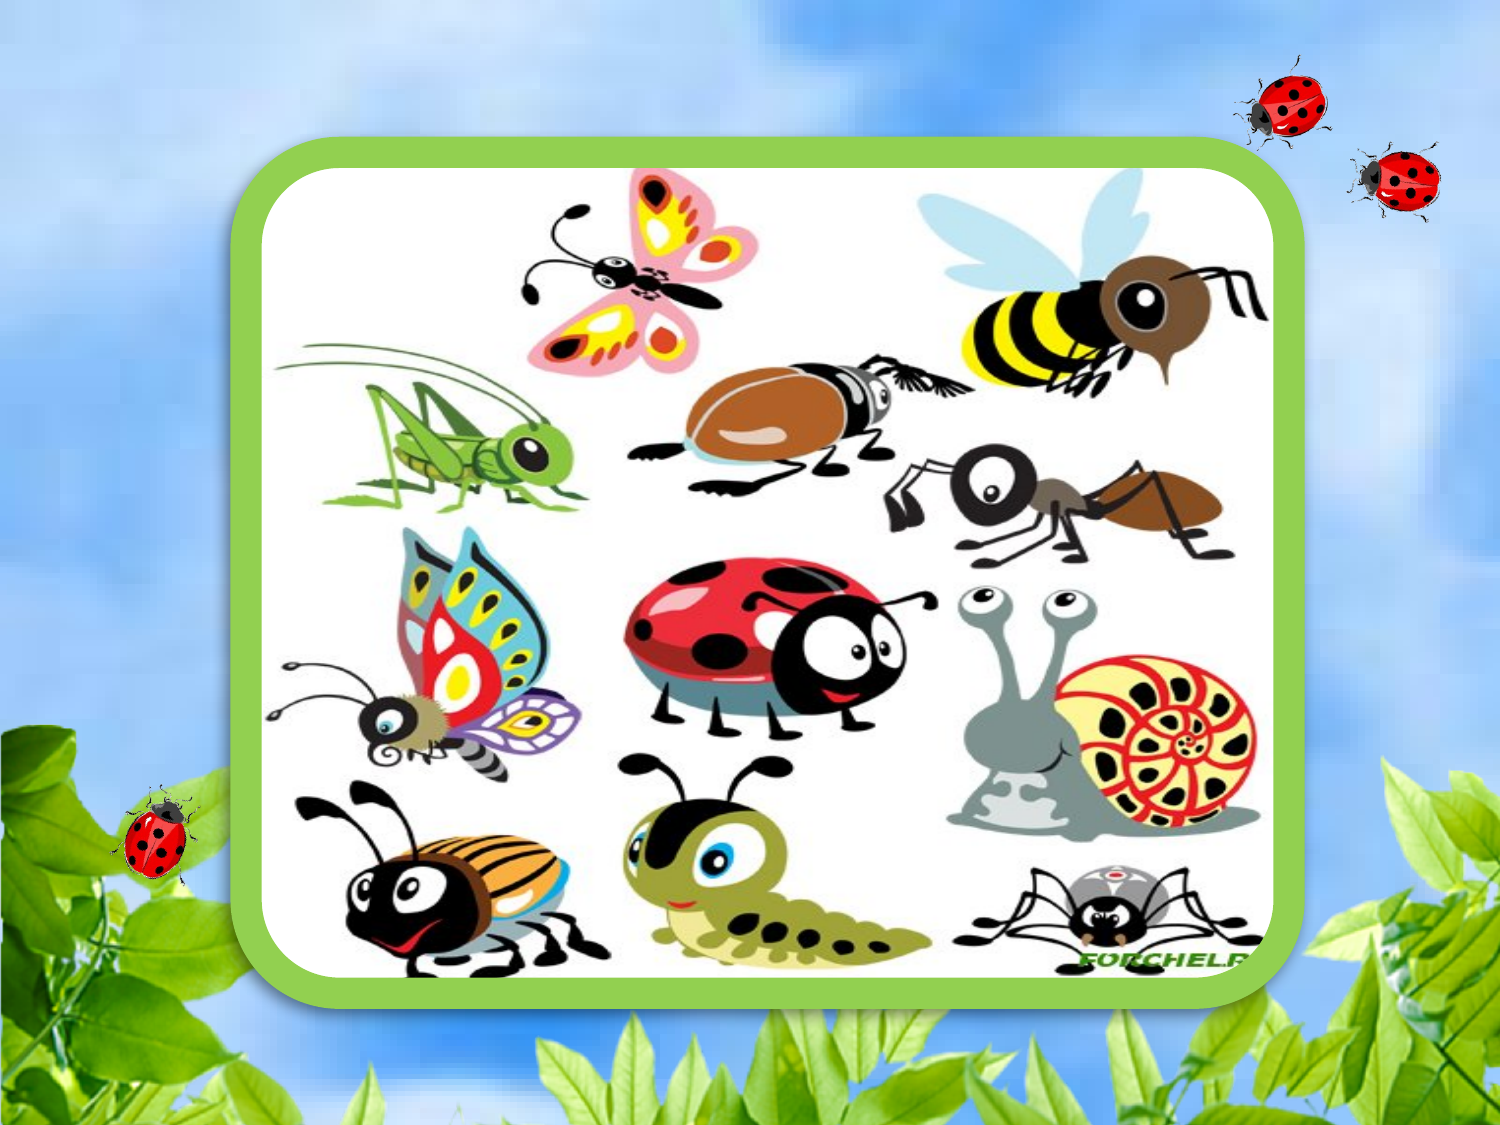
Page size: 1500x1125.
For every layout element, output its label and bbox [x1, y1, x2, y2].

picture [0, 0, 1500, 1125]
list [245, 152, 1290, 994]
